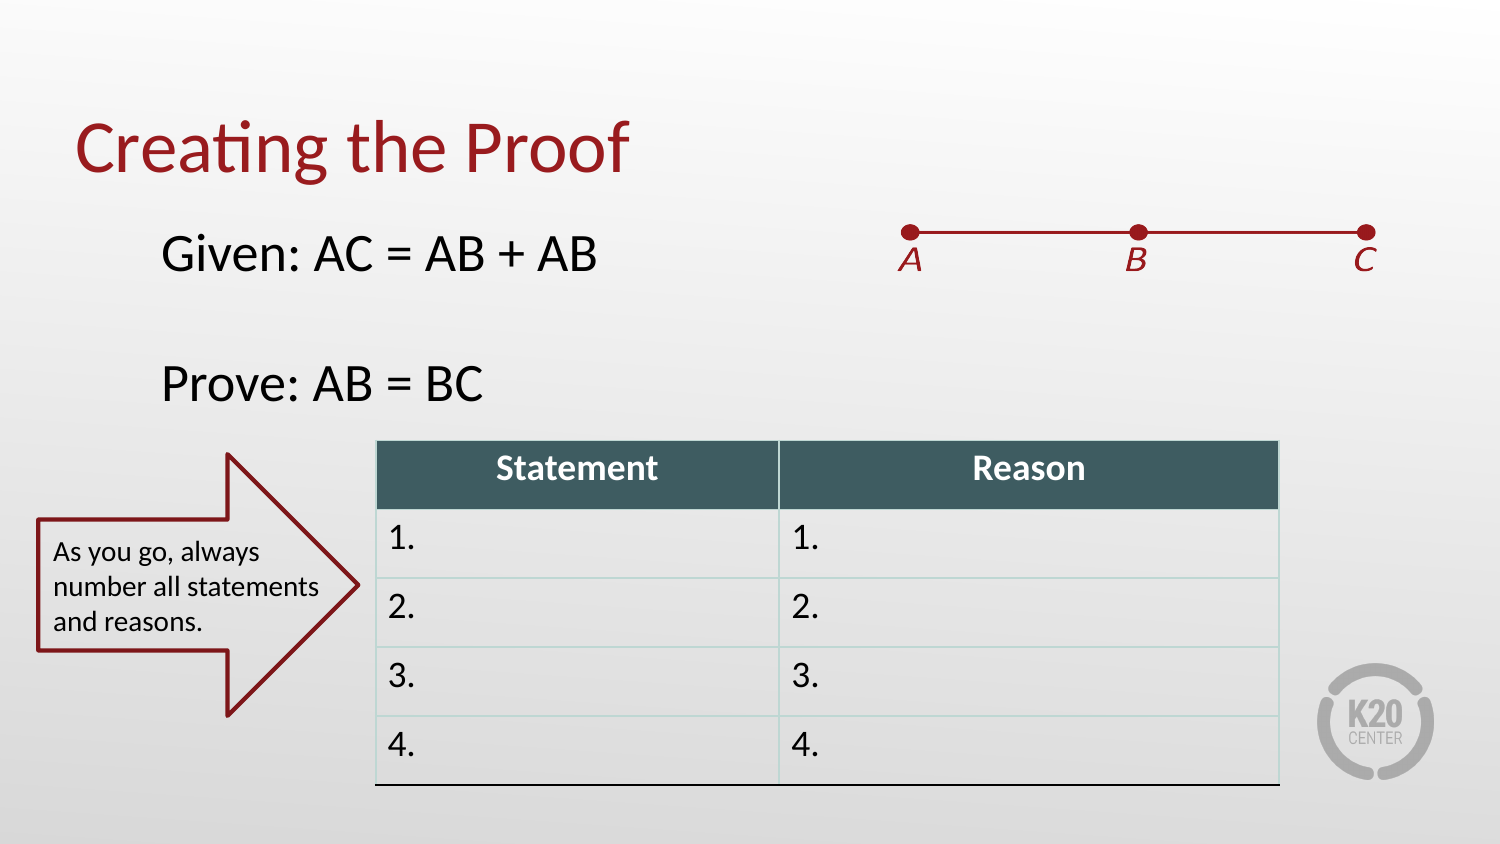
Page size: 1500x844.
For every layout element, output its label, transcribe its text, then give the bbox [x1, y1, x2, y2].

table_cell 4. [780, 717, 1278, 784]
title Creating the Proof [75, 50, 1425, 191]
table_cell 4. [377, 717, 778, 784]
picture [1300, 646, 1451, 797]
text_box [38, 453, 359, 717]
text_box Given: AC = AB + AB Prove: AB = BC [146, 209, 674, 420]
table_cell 2. [780, 579, 1278, 646]
table_cell 3. [377, 648, 778, 715]
table_cell 1. [780, 510, 1278, 577]
table_header Reason [780, 441, 1278, 509]
table_cell 1. [377, 510, 778, 577]
table_header Statement [377, 441, 778, 509]
table_cell 2. [377, 579, 778, 646]
table_cell 3. [780, 648, 1278, 715]
picture [897, 224, 1377, 283]
